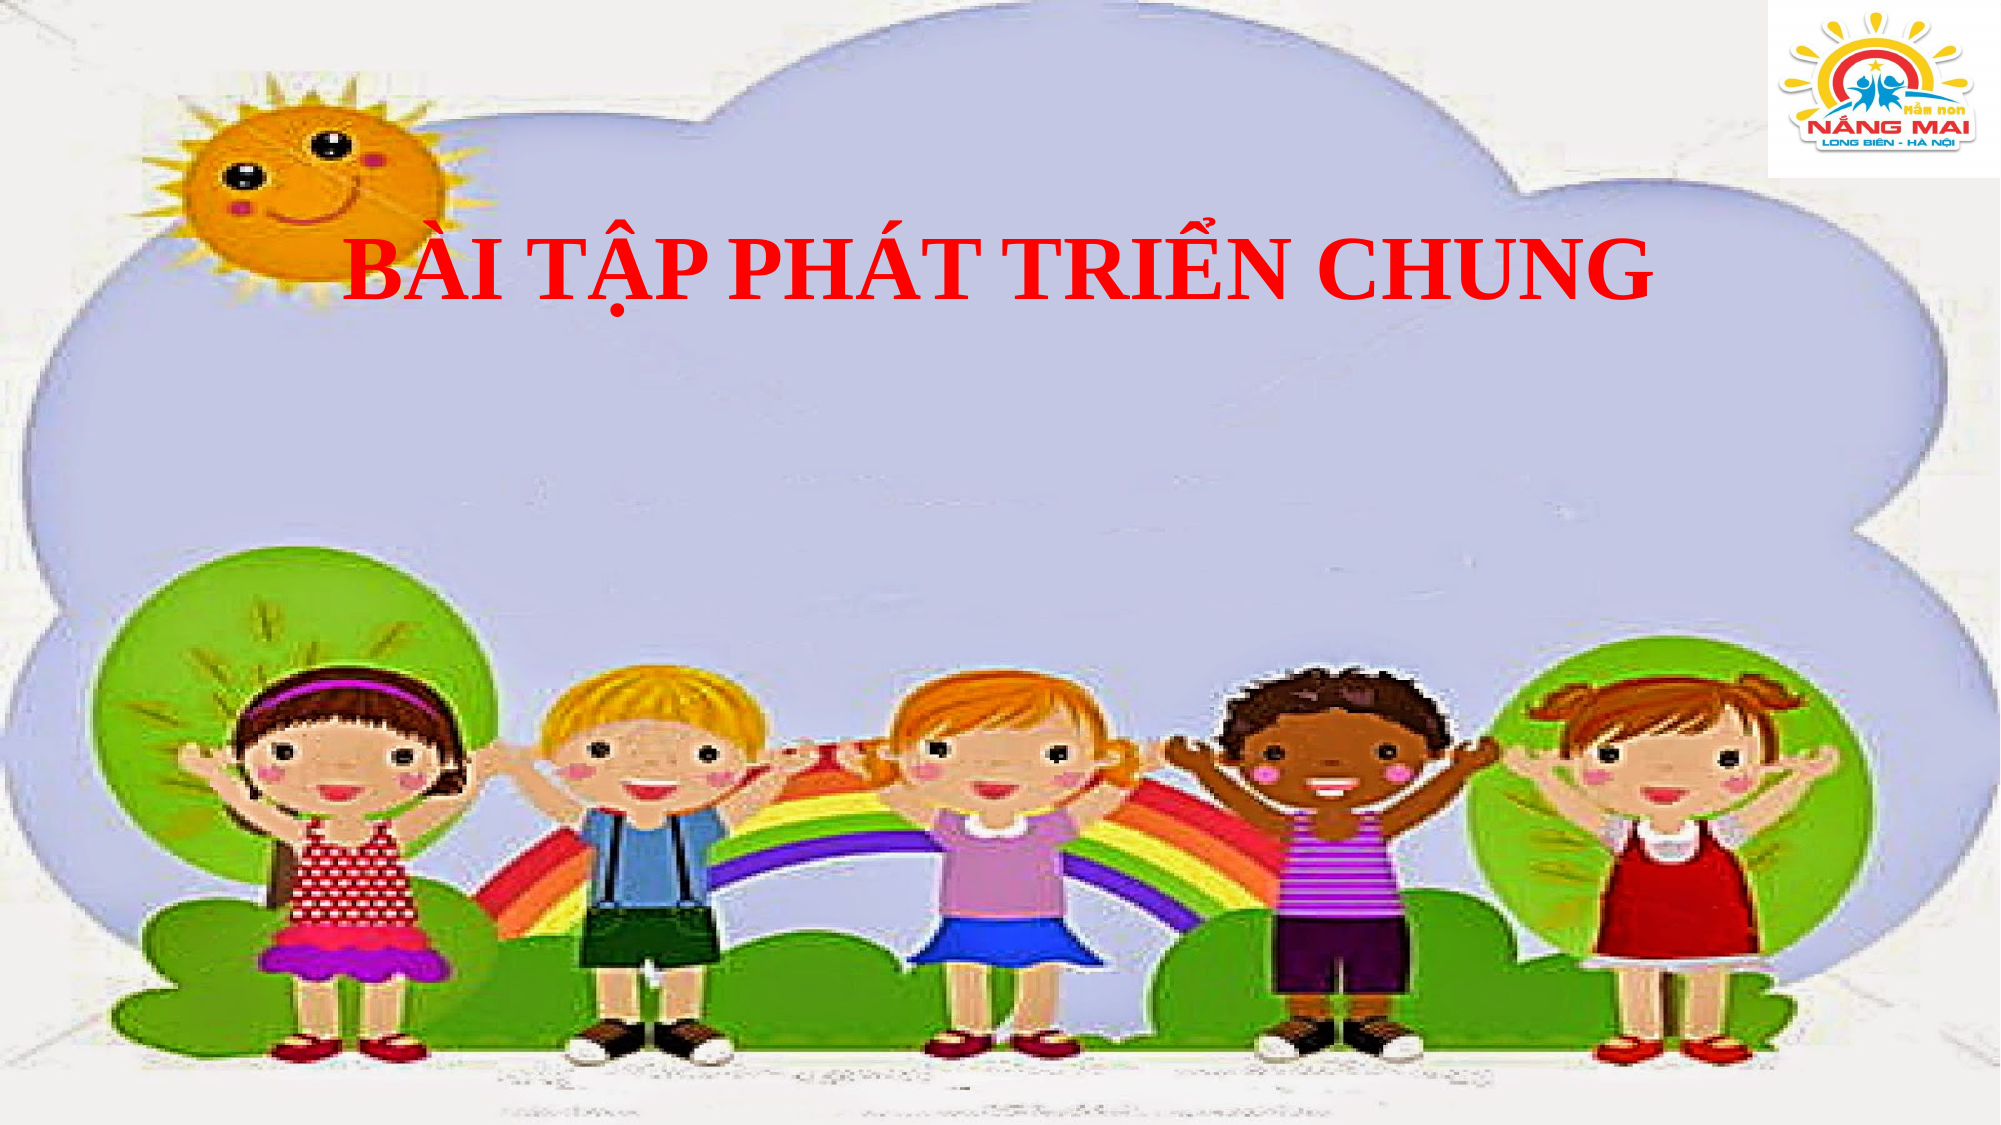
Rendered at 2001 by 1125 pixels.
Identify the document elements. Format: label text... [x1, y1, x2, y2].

title BÀI TẬP PHÁT TRIỂN CHUNG [137, 161, 1863, 379]
picture [0, 0, 2001, 1125]
